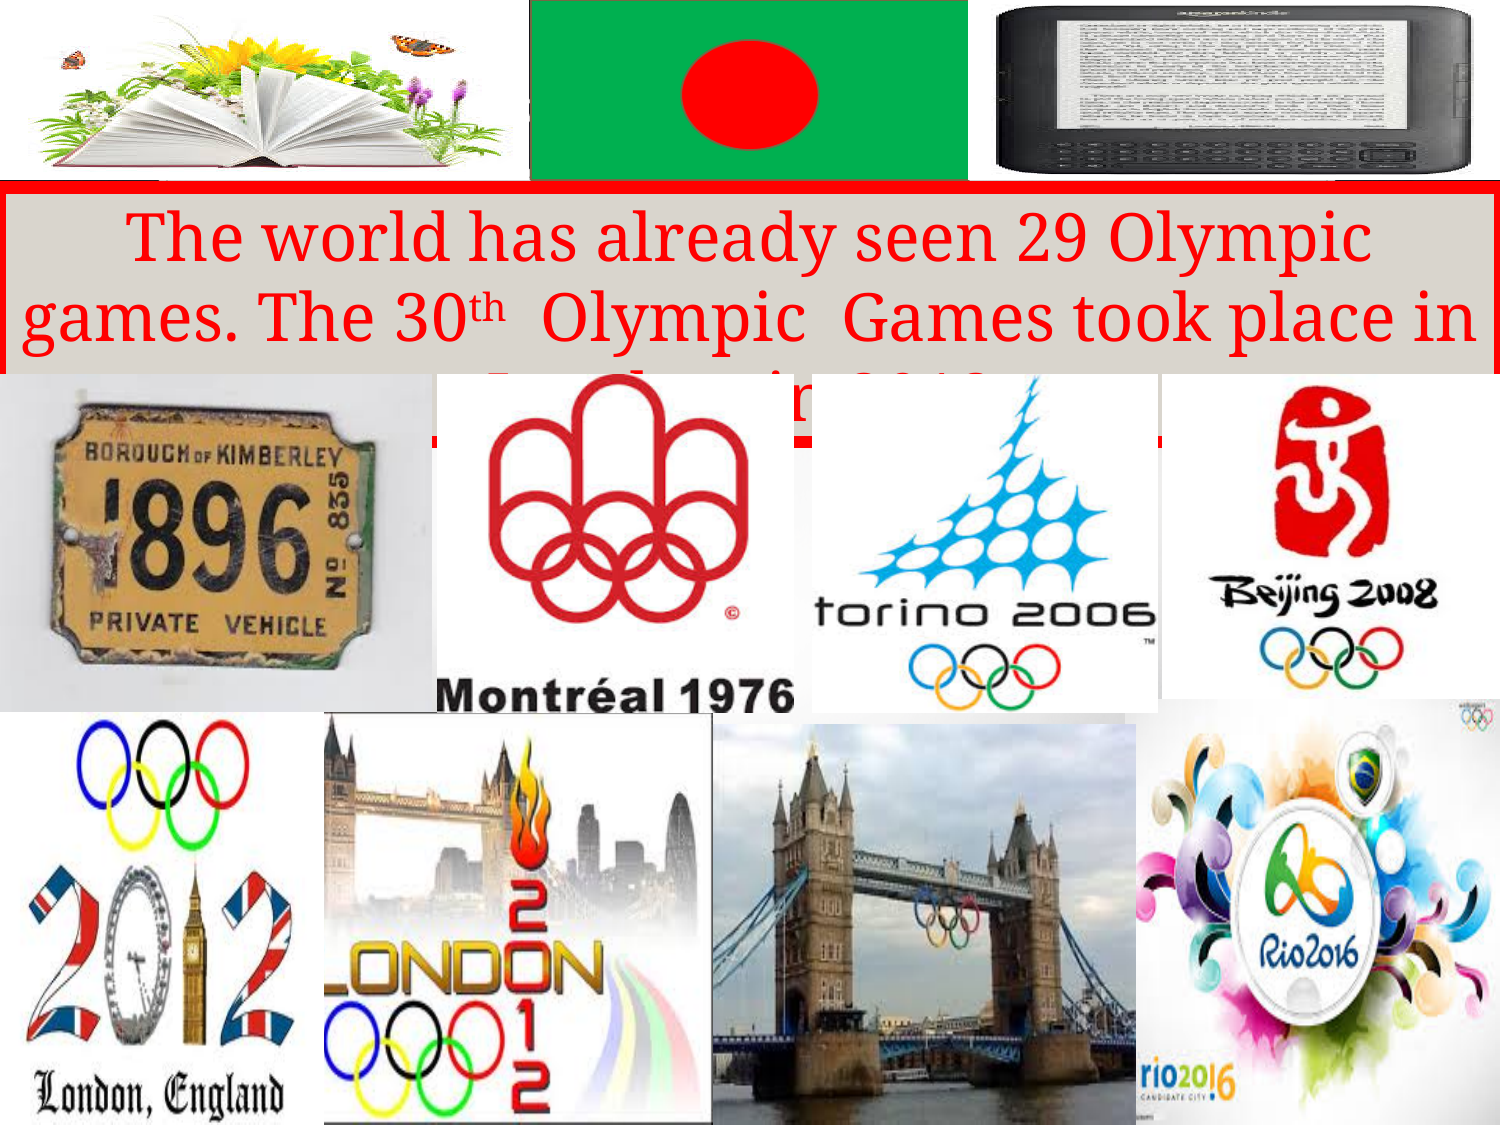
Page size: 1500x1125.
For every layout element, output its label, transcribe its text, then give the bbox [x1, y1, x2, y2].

text_box [530, 0, 968, 181]
picture [0, 374, 1500, 1125]
text_box The world has already seen 29 Olympic games. The 30th Olympic Games took place in London, in 2012 [0, 187, 1500, 443]
text_box [680, 39, 820, 151]
picture [0, 0, 1500, 187]
